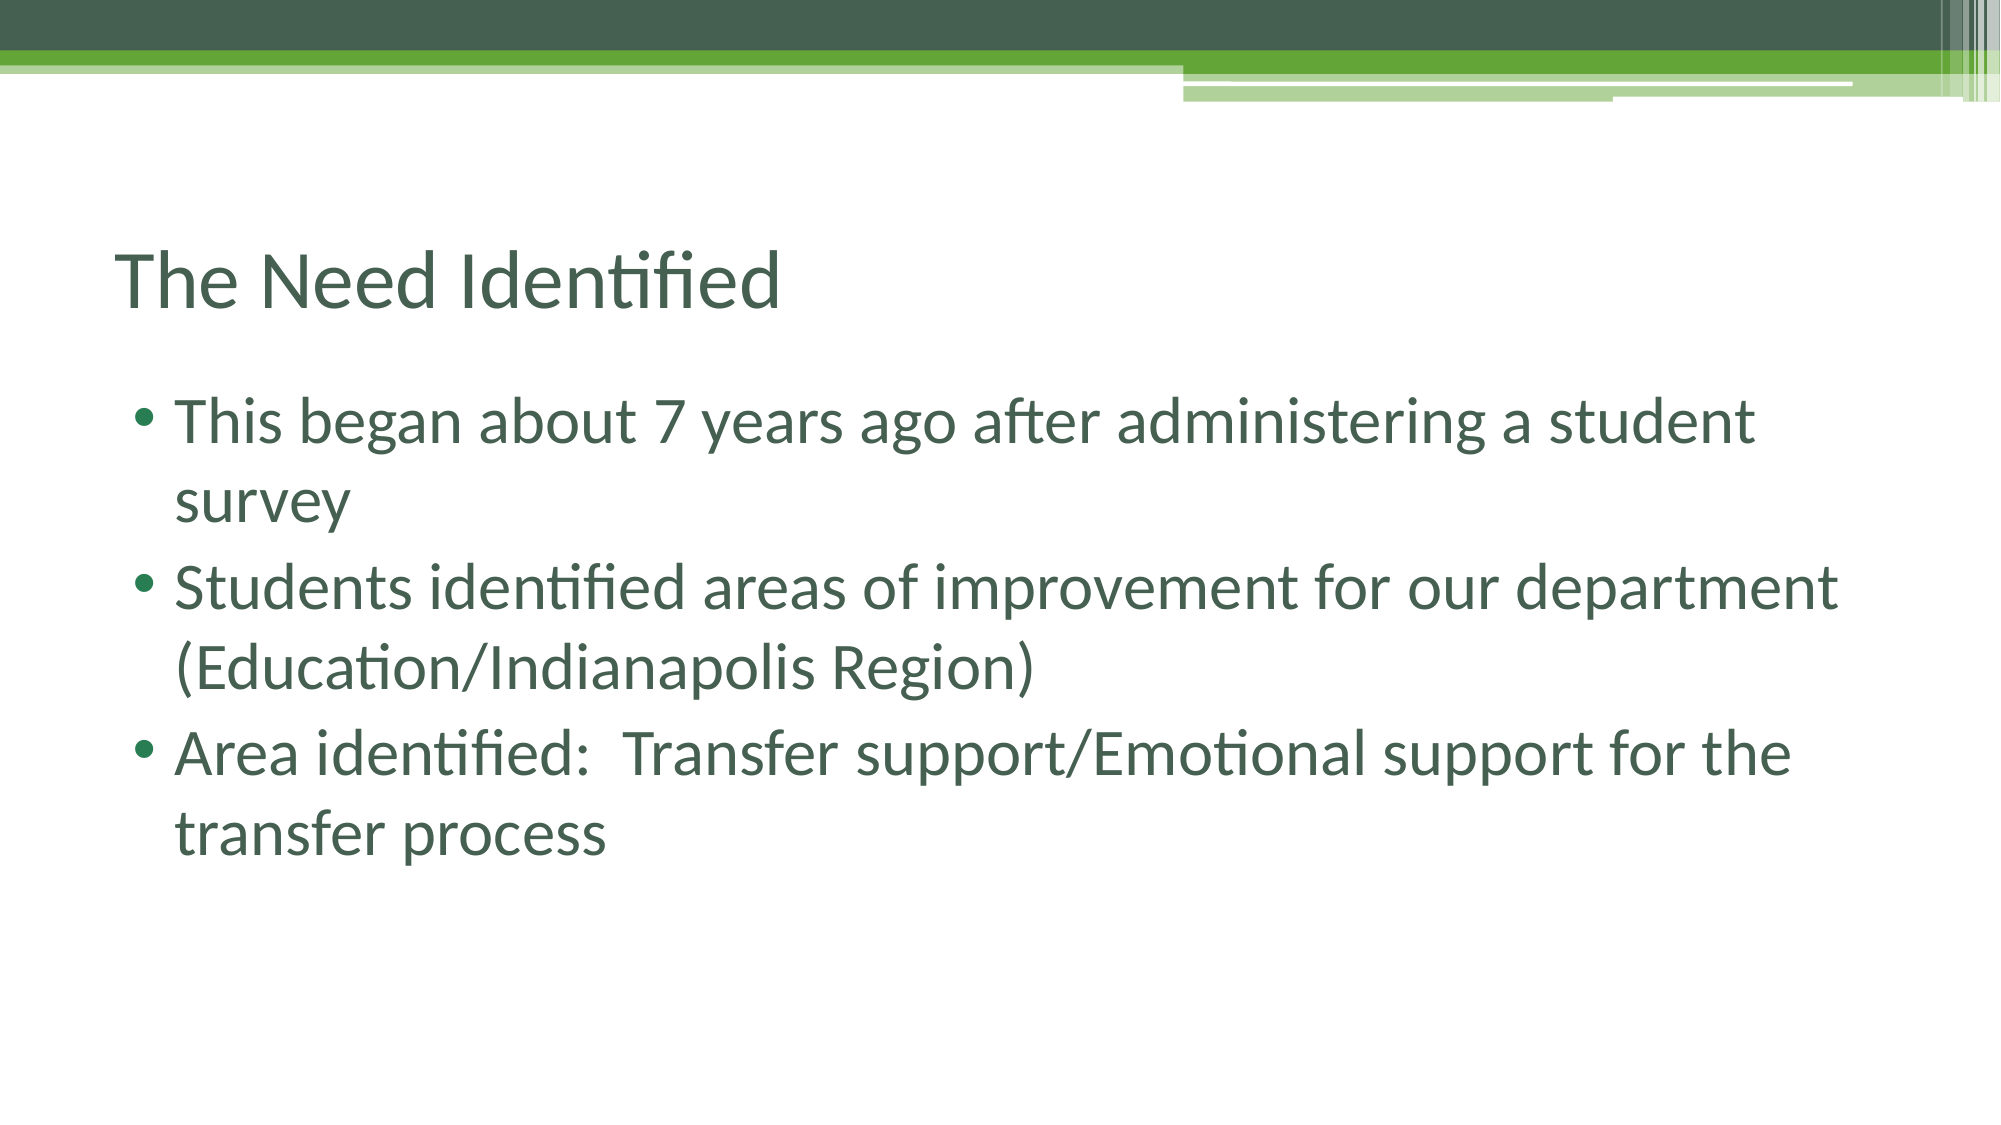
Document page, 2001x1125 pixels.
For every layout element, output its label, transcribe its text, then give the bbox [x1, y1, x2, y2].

list This began about 7 years ago after administering a student survey Students identified areas of improvement for our department (Education/Indianapolis Region) Area identified: Transfer support/Emotional support for the transfer process [99, 368, 1900, 1079]
title The Need Identified [99, 187, 1900, 363]
